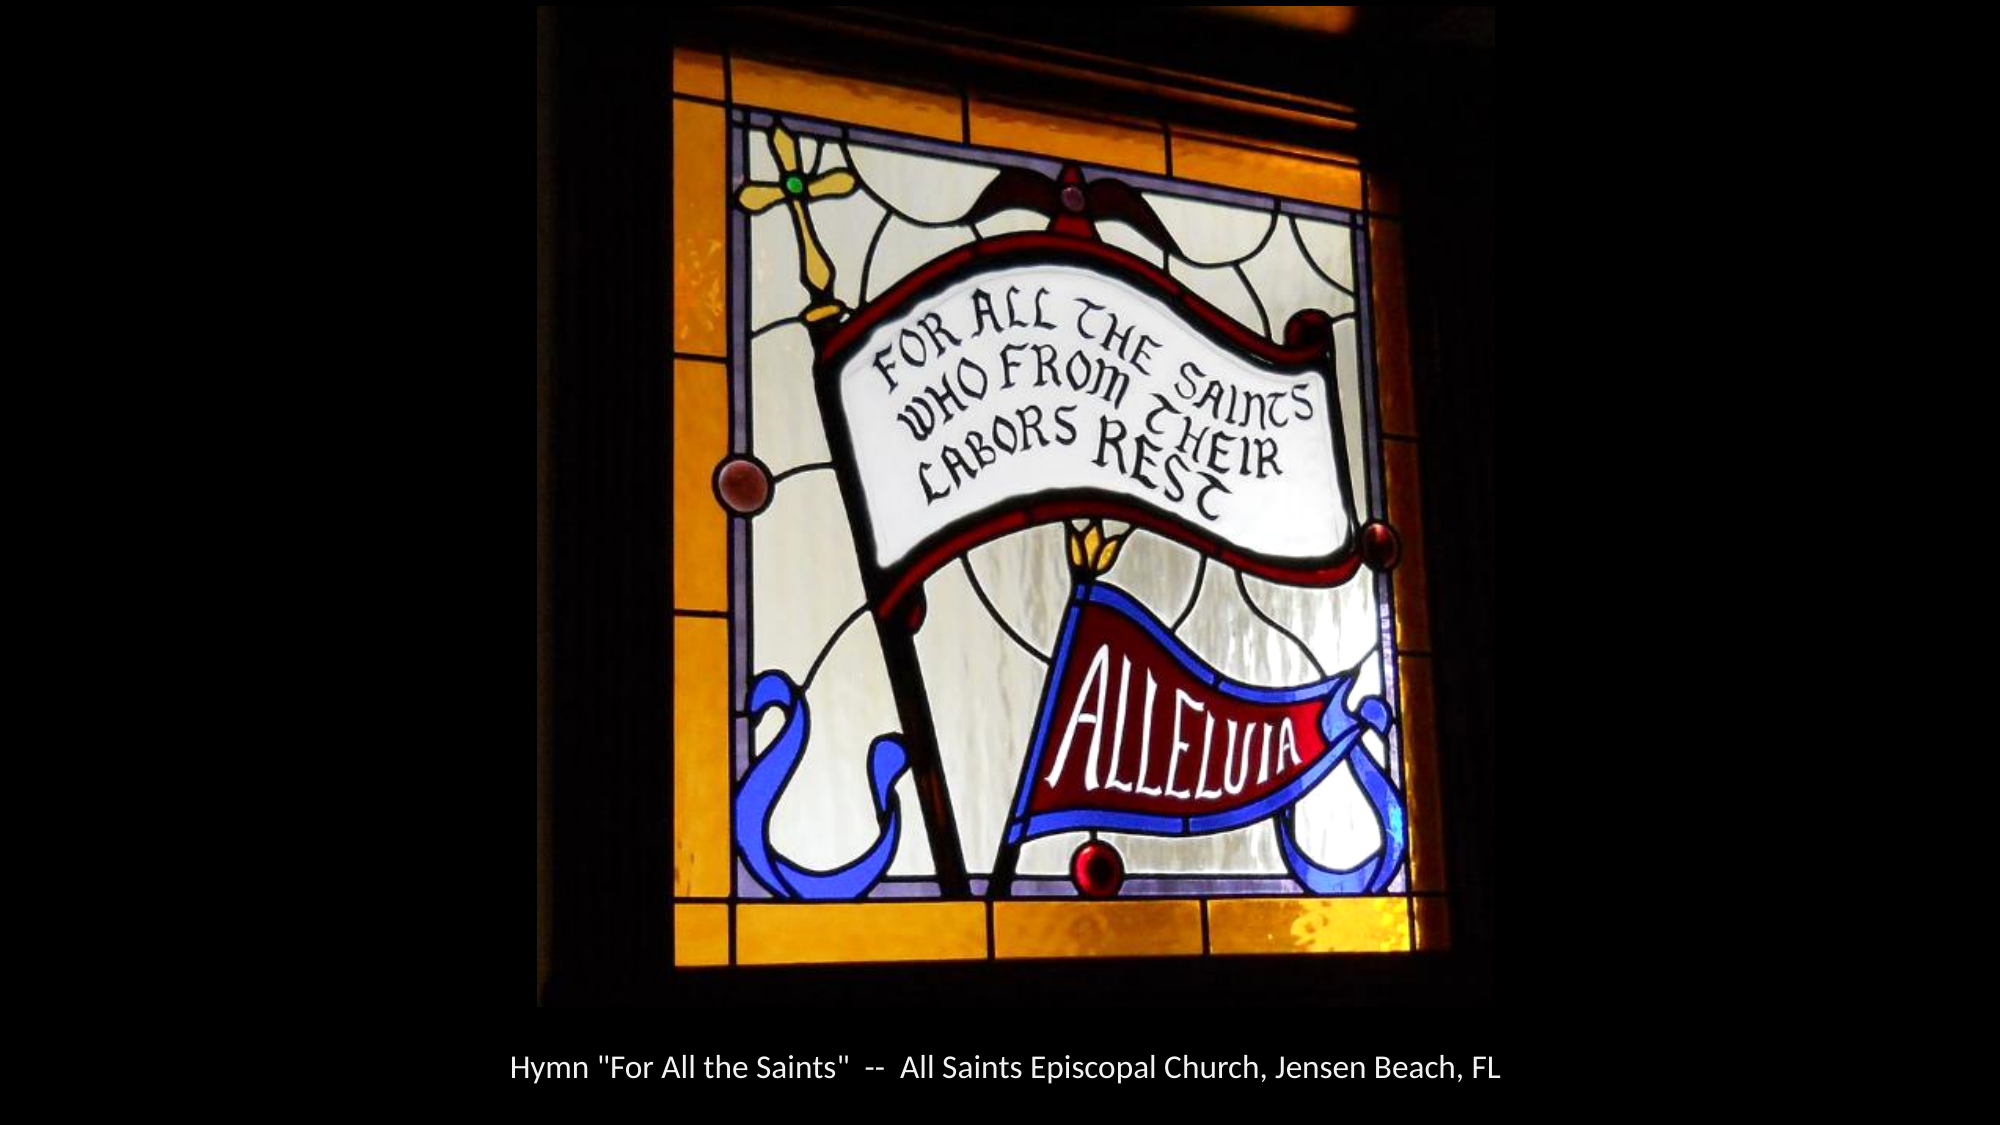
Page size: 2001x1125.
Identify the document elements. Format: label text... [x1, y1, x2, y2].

text_box Hymn "For All the Saints" -- All Saints Episcopal Church, Jensen Beach, FL [287, 1037, 1725, 1093]
picture [537, 5, 1527, 1007]
